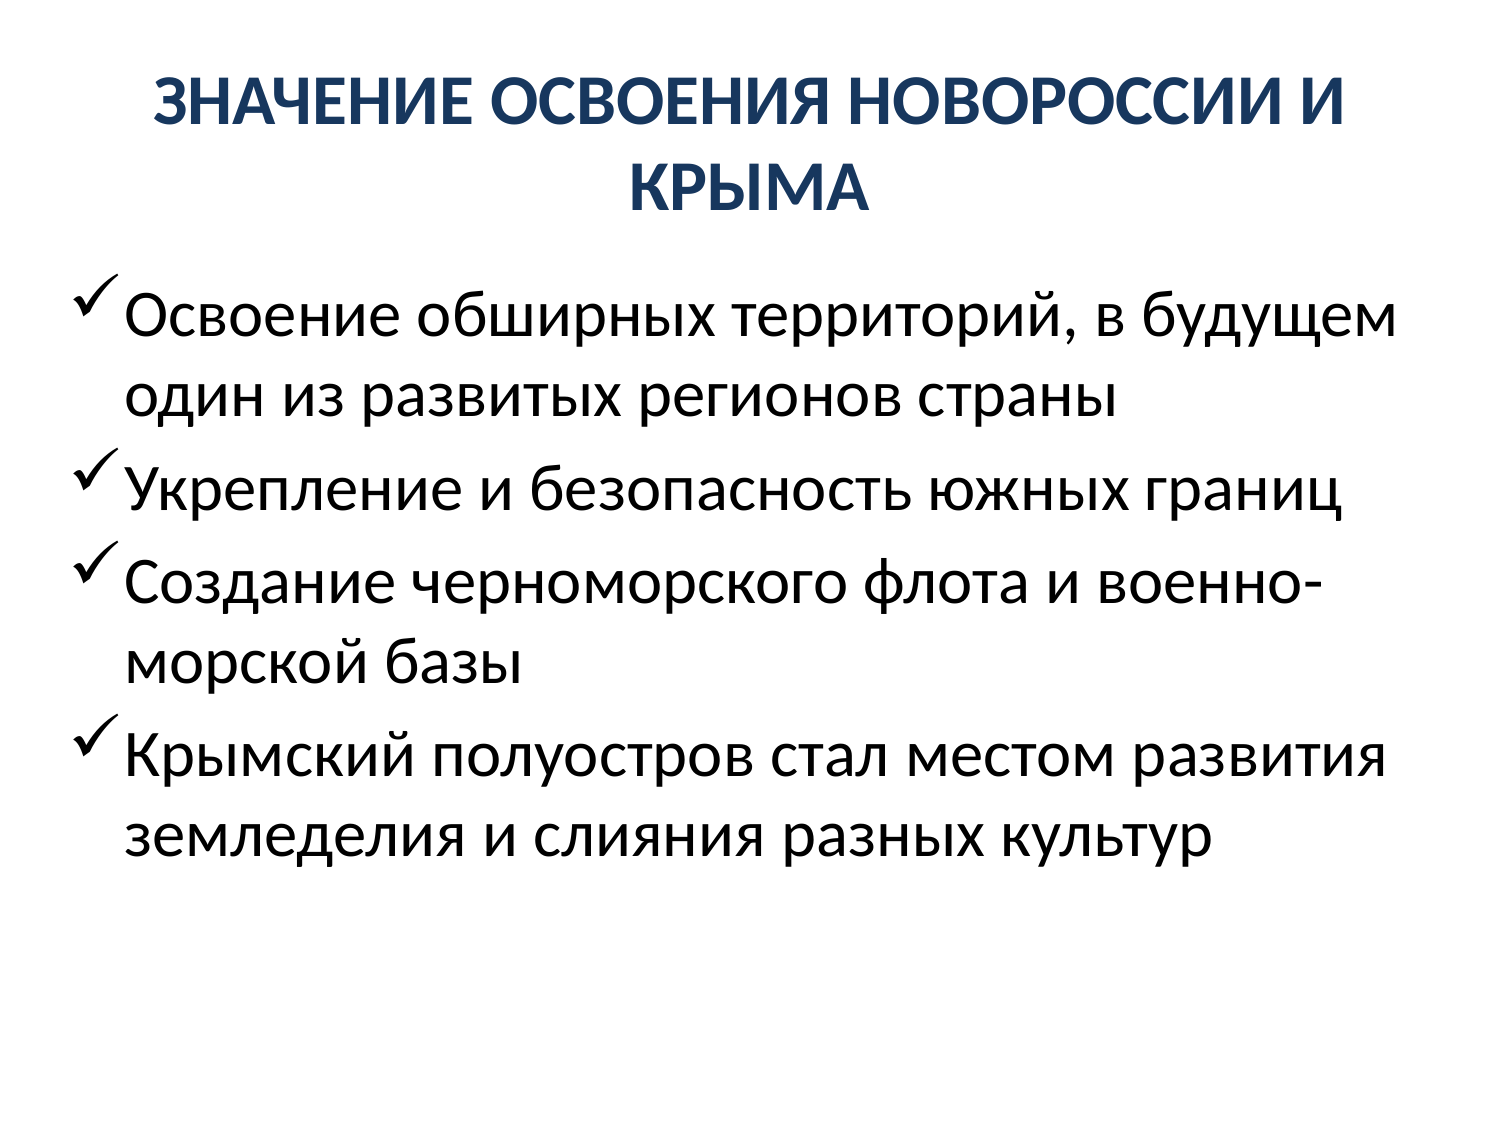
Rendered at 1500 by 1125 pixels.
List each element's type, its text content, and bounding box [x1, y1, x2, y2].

title ЗНАЧЕНИЕ ОСВОЕНИЯ НОВОРОССИИ И КРЫМА [75, 45, 1425, 233]
list Освоение обширных территорий, в будущем один из развитых регионов страны Укрепление и безопасность южных границ Создание черноморского флота и военно-морской базы Крымский полуостров стал местом развития земледелия и слияния разных культур [53, 262, 1459, 1005]
